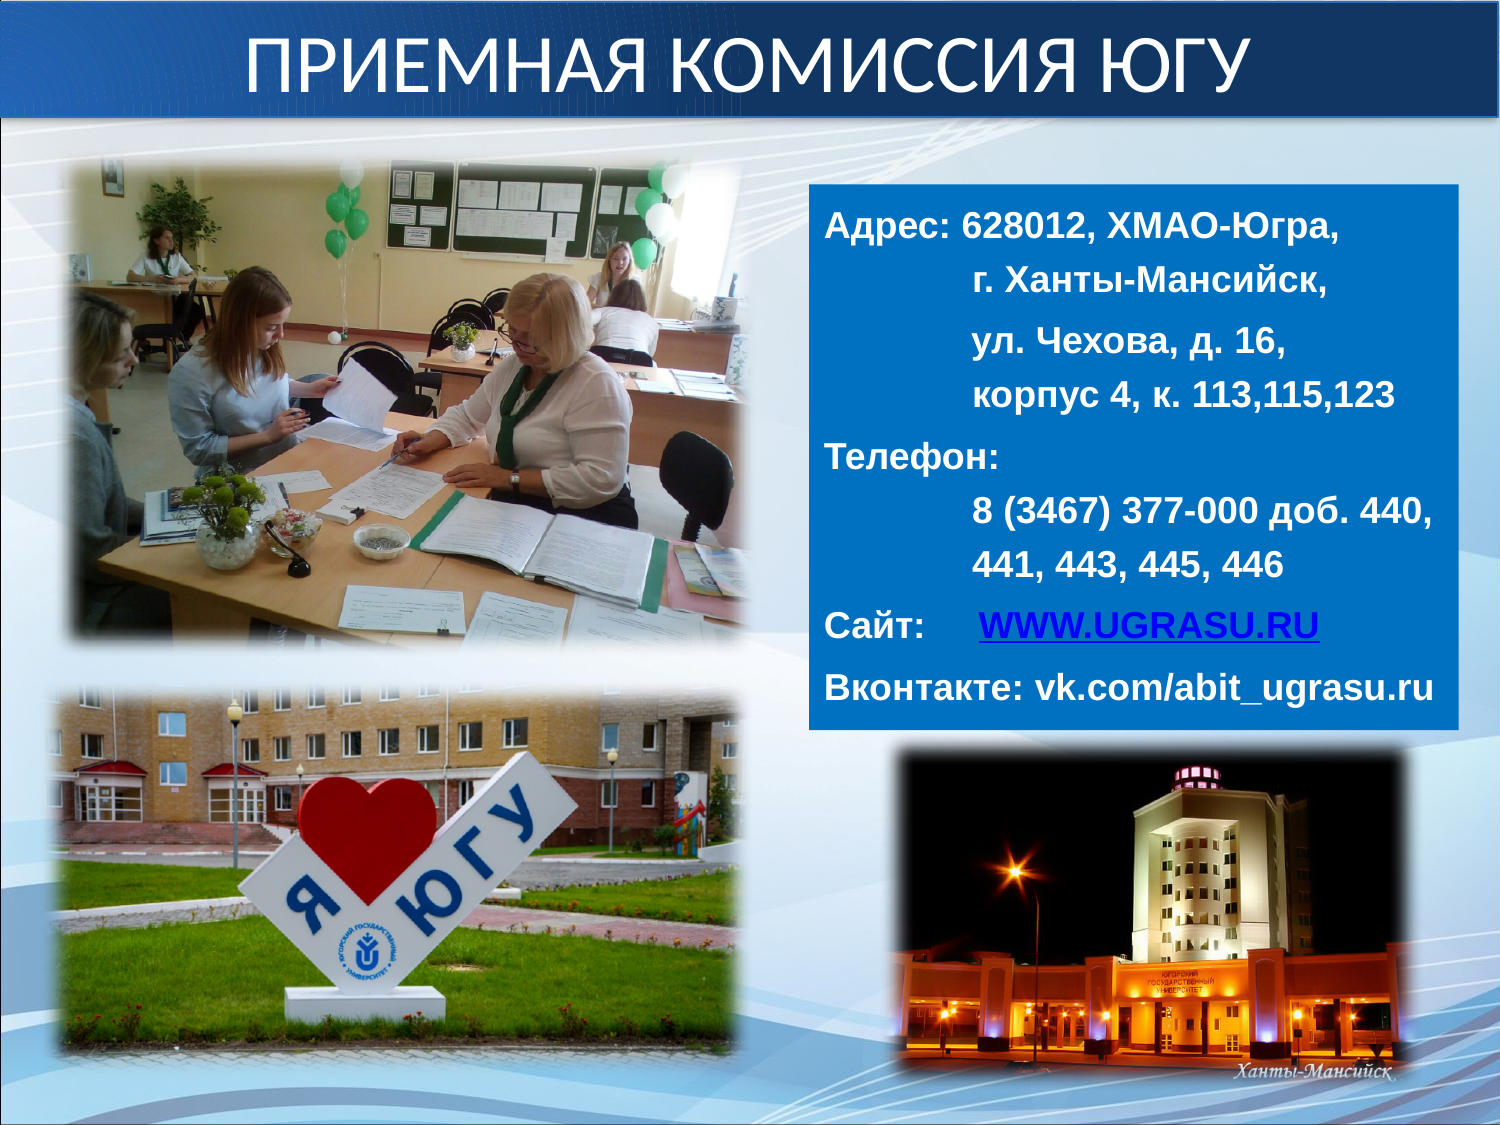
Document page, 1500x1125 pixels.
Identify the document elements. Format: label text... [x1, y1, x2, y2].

text_box [75, 126, 1436, 208]
picture [0, 0, 1500, 1125]
list Адрес: 628012, ХМАО-Югра, г. Ханты-Мансийск, ул. Чехова, д. 16, корпус 4, к. 113,115,123 Телефон: 8 (3467) 377-000 доб. 440, 441, 443, 445, 446 Сайт: WWW.UGRASU.RU Вконтакте: vk.com/abit_ugrasu.ru [809, 184, 1459, 731]
text_box ПРИЕМНАЯ КОМИССИЯ ЮГУ [0, 1, 1499, 118]
